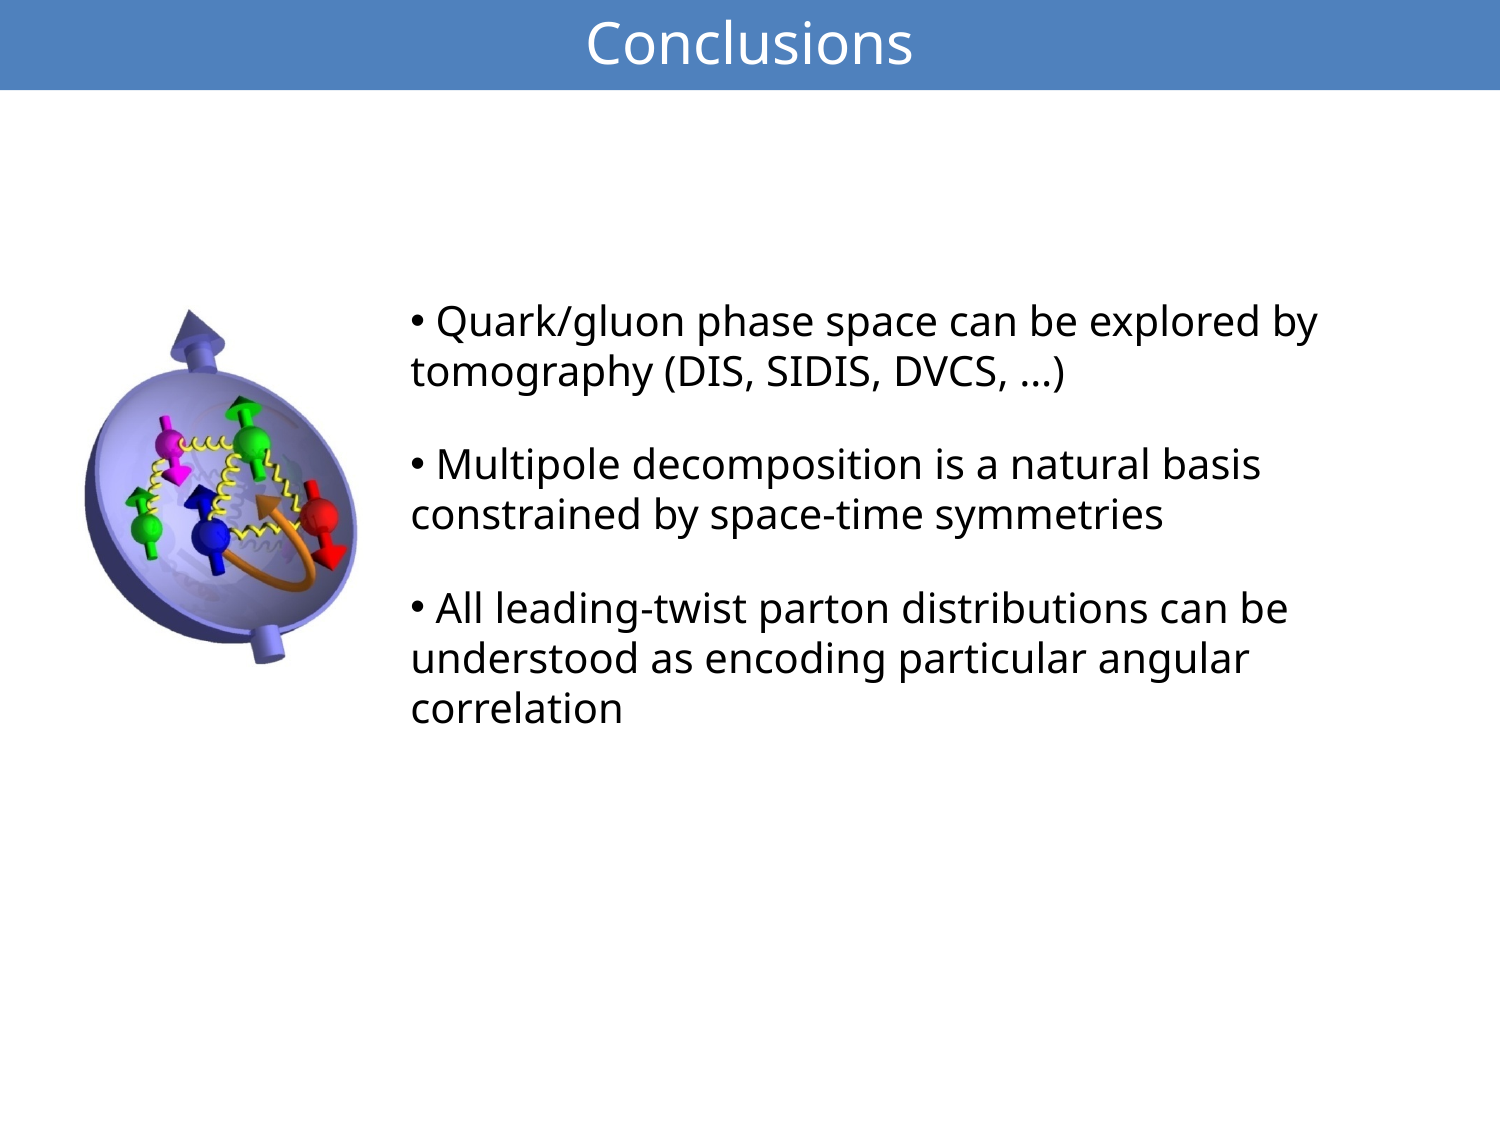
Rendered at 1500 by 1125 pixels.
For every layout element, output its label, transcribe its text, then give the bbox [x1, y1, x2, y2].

picture [76, 304, 367, 672]
text_box [0, 83, 1500, 92]
text_box Conclusions [0, 0, 1500, 83]
text_box Quark/gluon phase space can be explored by tomography (DIS, SIDIS, DVCS, …) Multipole decomposition is a natural basis constrained by space-time symmetries All leading-twist parton distributions can be understood as encoding particular angular correlation [395, 287, 1483, 689]
